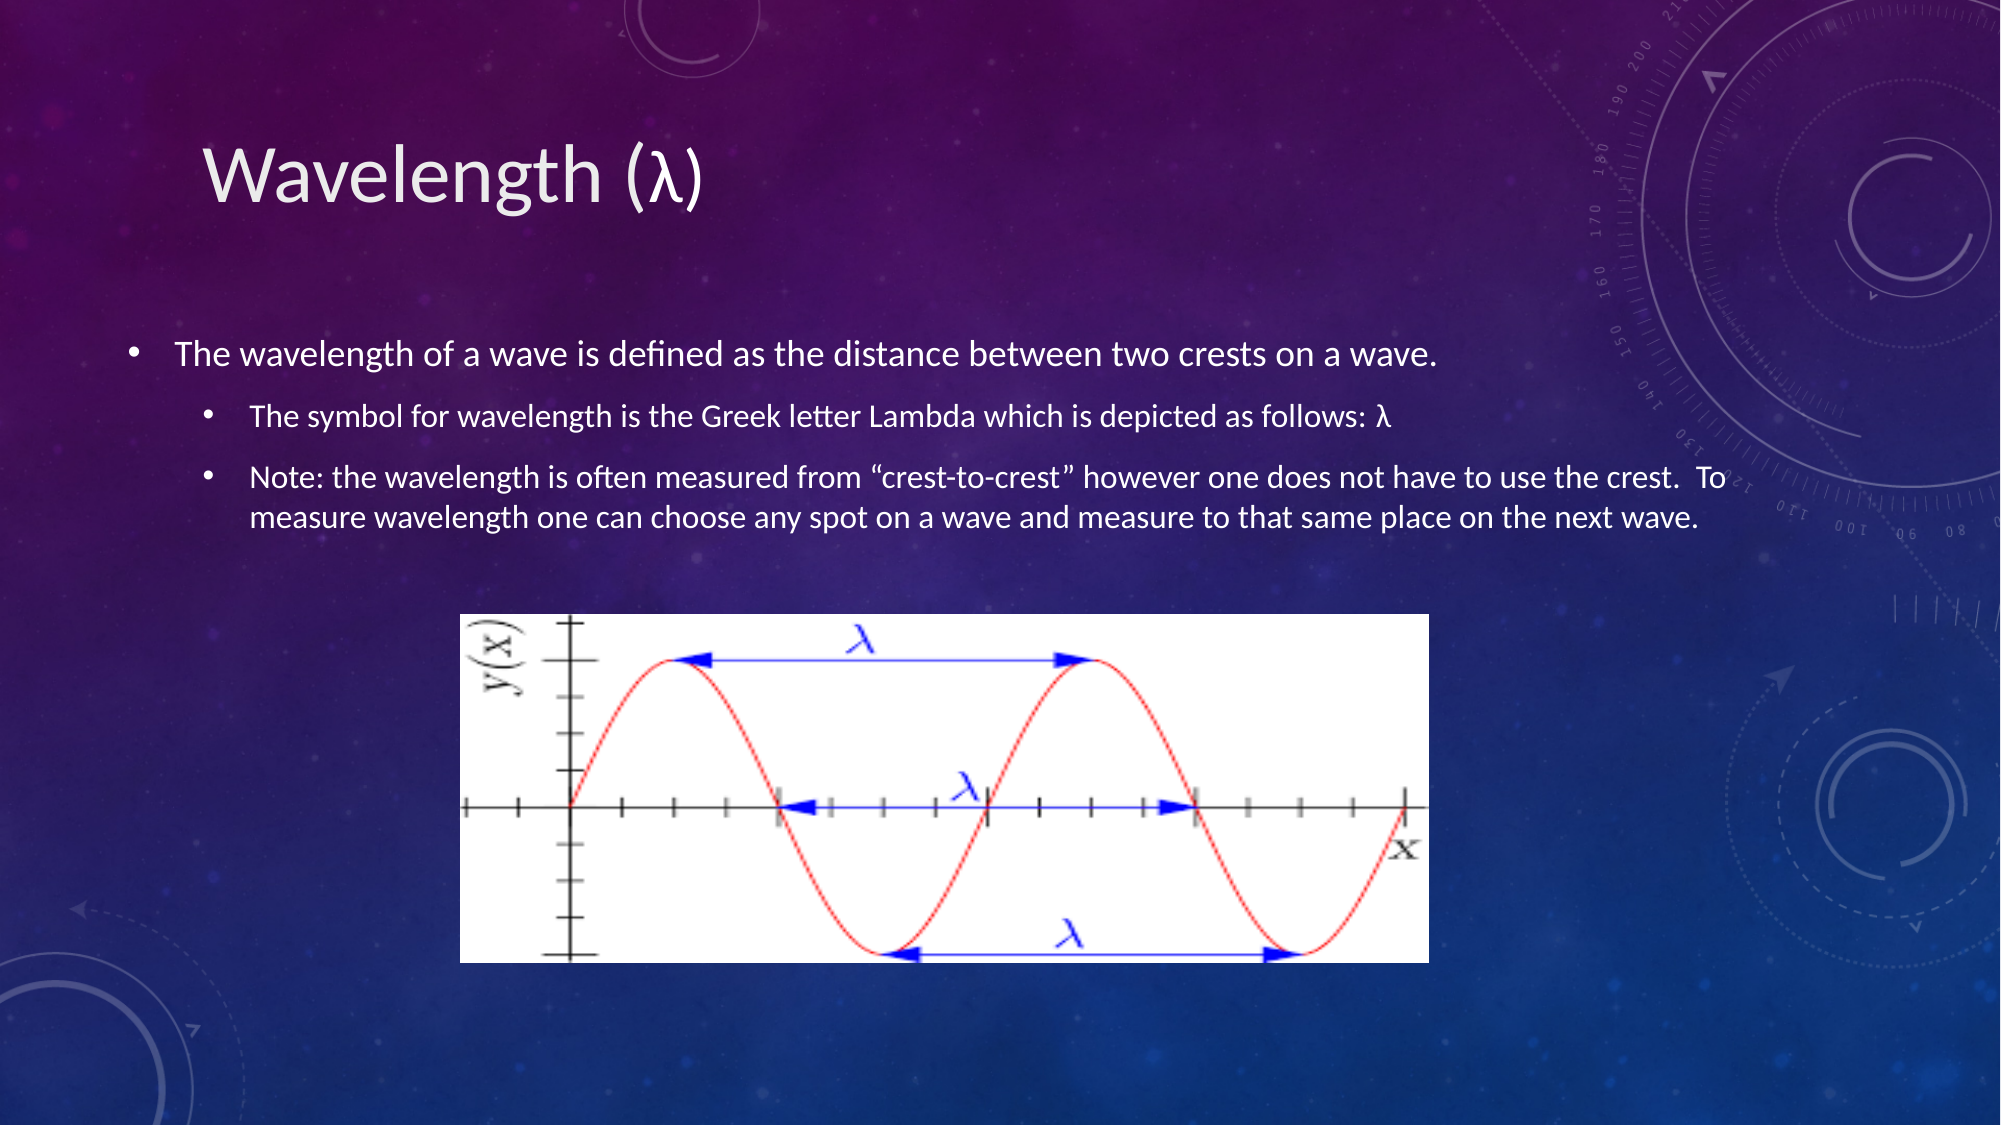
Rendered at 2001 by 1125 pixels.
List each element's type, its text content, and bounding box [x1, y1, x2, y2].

picture [0, 0, 2001, 1125]
title Wavelength (λ) [112, 99, 1775, 339]
list The wavelength of a wave is defined as the distance between two crests on a wave. The symbol for wavelength is the Greek letter Lambda which is depicted as follows: λ Note: the wavelength is often measured from “crest-to-crest” however one does not have to use the crest. To measure wavelength one can choose any spot on a wave and measure to that same place on the next wave. [112, 351, 1775, 950]
